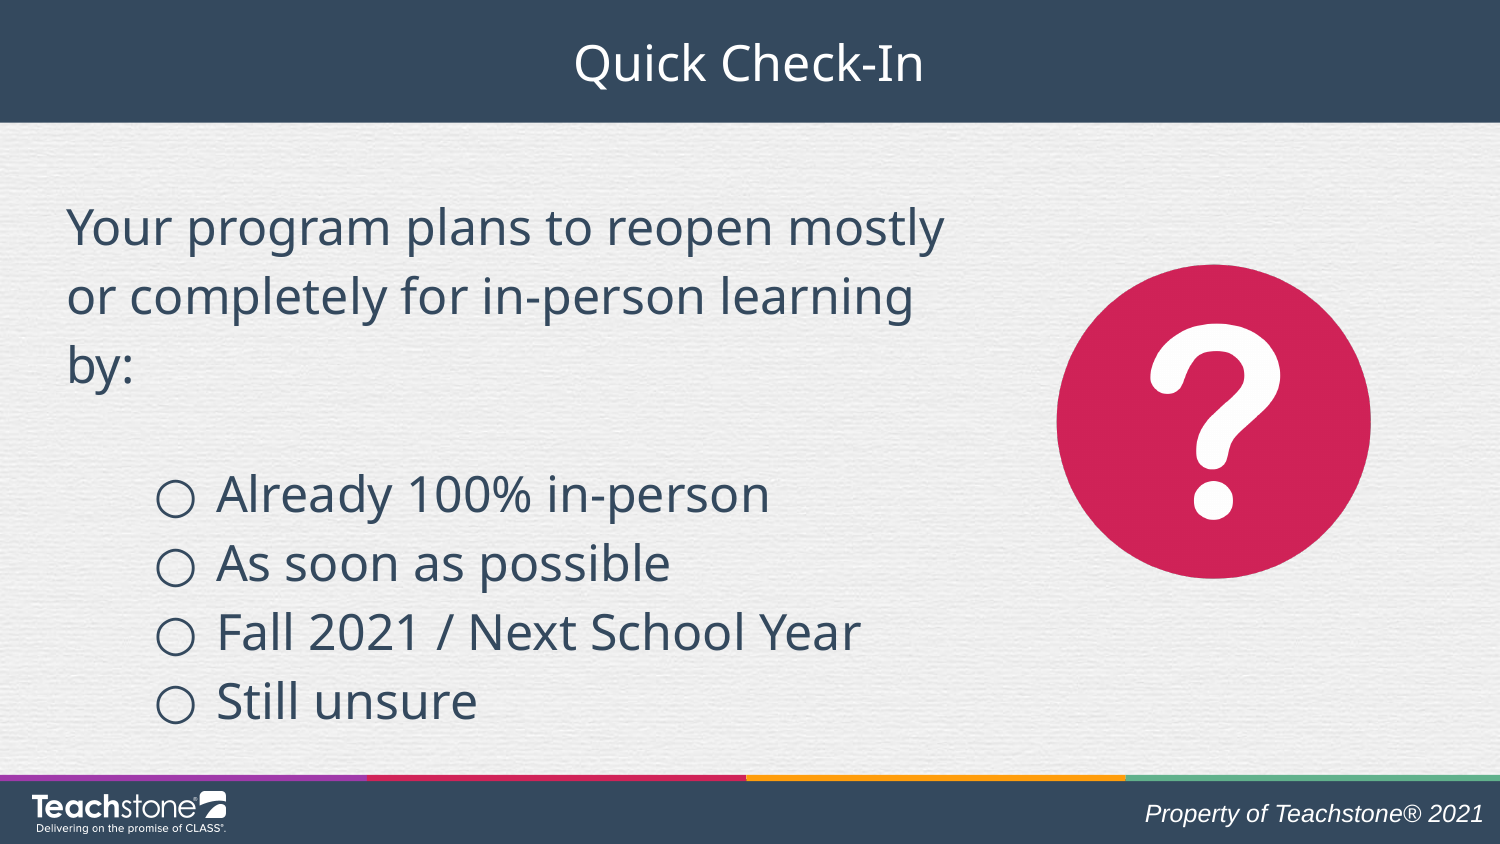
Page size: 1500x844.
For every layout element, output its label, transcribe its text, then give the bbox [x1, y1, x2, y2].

list Your program plans to reopen mostly or completely for in-person learning by: Already 100% in-person As soon as possible Fall 2021 / Next School Year Still unsure [51, 171, 993, 513]
picture [0, 123, 1500, 774]
text_box Property of Teachstone® 2021 [1007, 782, 1500, 835]
picture [32, 791, 226, 834]
title Quick Check-In [51, 14, 1449, 109]
